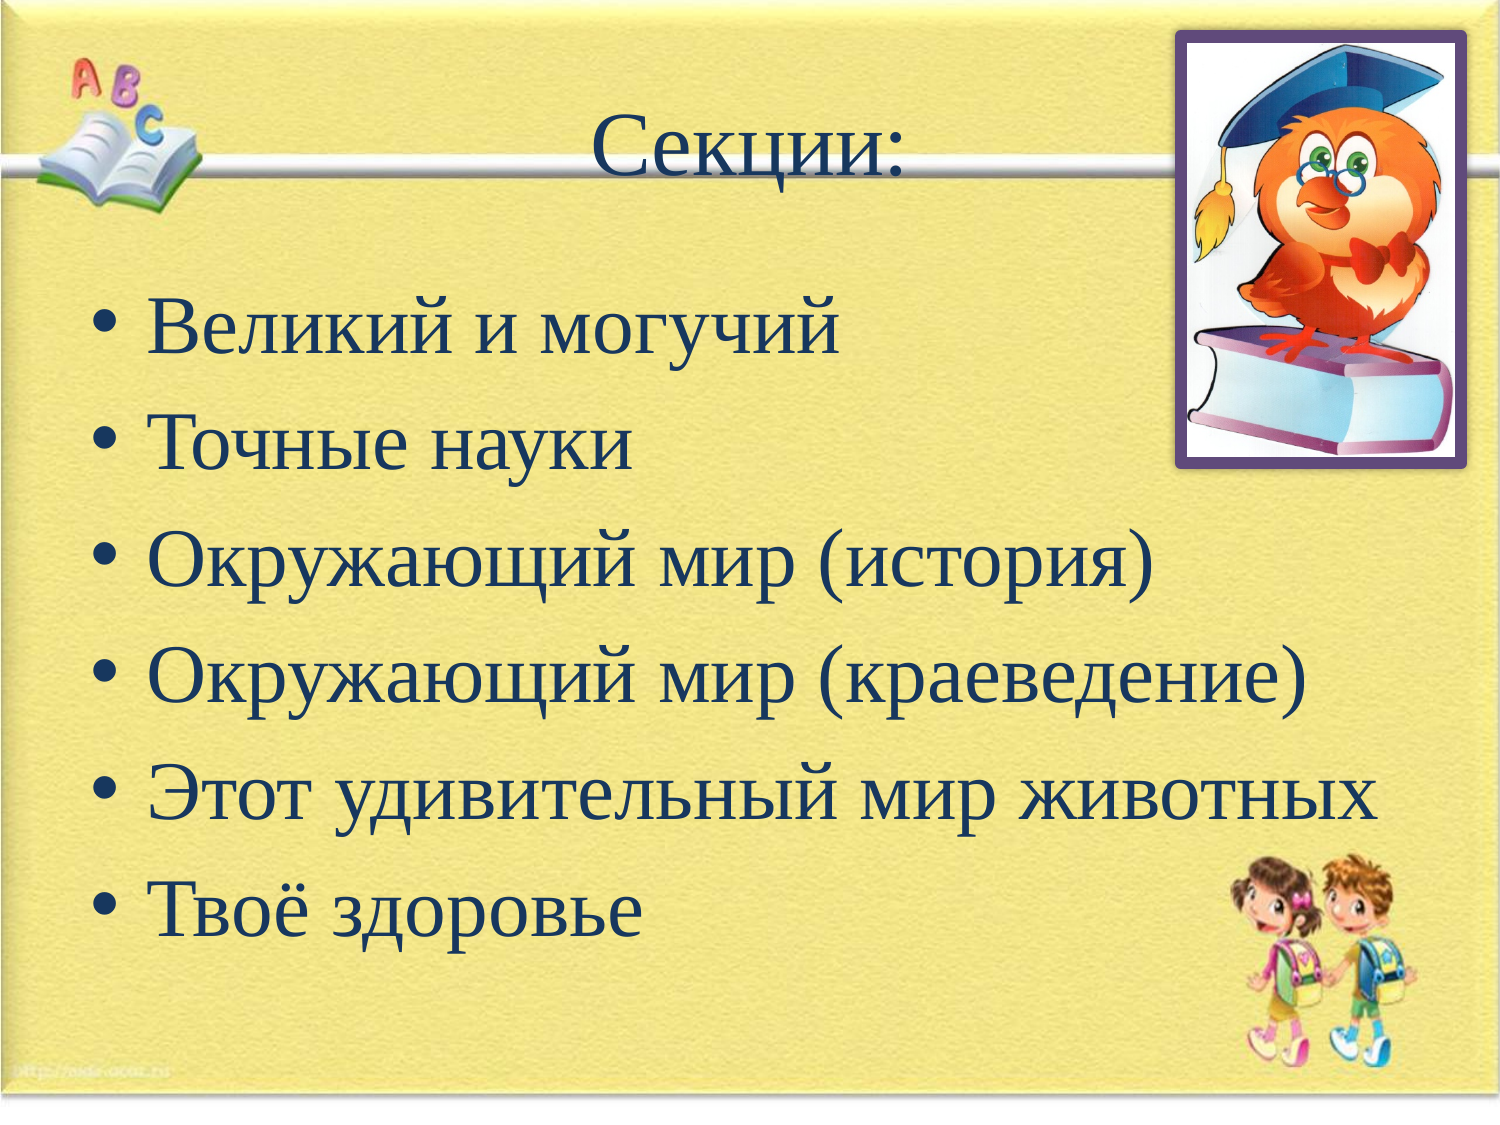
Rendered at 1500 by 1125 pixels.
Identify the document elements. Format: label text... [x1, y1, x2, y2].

title Секции: [75, 45, 1169, 233]
picture [0, 0, 1500, 1125]
list Великий и могучий Точные науки Окружающий мир (история) Окружающий мир (краеведение) Этот удивительный мир животных Твоё здоровье [75, 262, 1425, 1005]
